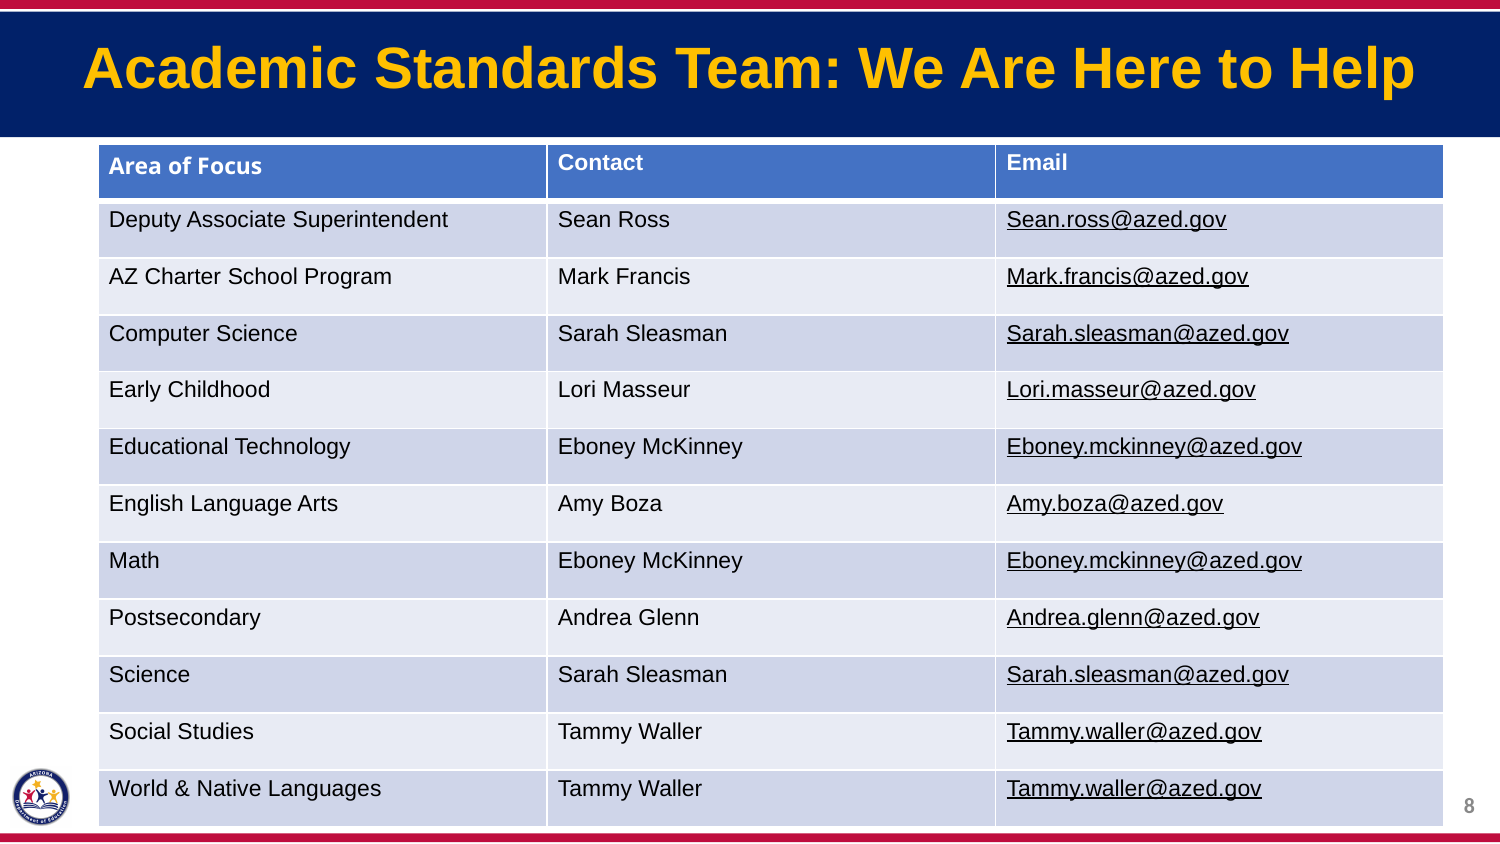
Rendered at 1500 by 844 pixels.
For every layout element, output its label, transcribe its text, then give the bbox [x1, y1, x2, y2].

slide_number 8 [1445, 782, 1490, 827]
table_cell Amy.boza@azed.gov [996, 486, 1443, 541]
table_cell Math [99, 543, 546, 598]
table_cell Eboney McKinney [548, 429, 995, 484]
table_cell Sarah Sleasman [548, 316, 995, 371]
table_cell Eboney McKinney [548, 543, 995, 598]
table_cell Eboney.mckinney@azed.gov [996, 543, 1443, 598]
table_cell English Language Arts [99, 486, 546, 541]
table_cell Early Childhood [99, 372, 546, 428]
table_cell Lori.masseur@azed.gov [996, 372, 1443, 428]
table_header Contact [548, 145, 995, 198]
table_cell Deputy Associate Superintendent [99, 204, 546, 257]
table_cell Tammy.waller@azed.gov [996, 714, 1443, 769]
text_box Academic Standards Team: We Are Here to Help [0, 30, 1500, 109]
table_header Area of Focus [99, 145, 546, 198]
table_cell Educational Technology [99, 429, 546, 484]
table_cell Mark.francis@azed.gov [996, 259, 1443, 314]
table_cell Amy Boza [548, 486, 995, 541]
table_cell Sarah Sleasman [548, 657, 995, 712]
table_cell Tammy Waller [548, 714, 995, 769]
table_cell Mark Francis [548, 259, 995, 314]
table_cell Andrea.glenn@azed.gov [996, 600, 1443, 655]
picture [10, 766, 72, 828]
table_cell Sean Ross [548, 204, 995, 257]
table_cell Lori Masseur [548, 372, 995, 428]
table_header Email [996, 145, 1443, 198]
table_cell Andrea Glenn [548, 600, 995, 655]
table_cell Sarah.sleasman@azed.gov [996, 316, 1443, 371]
table_cell Science [99, 657, 546, 712]
table_cell Tammy Waller [548, 771, 995, 826]
table_cell Sean.ross@azed.gov [996, 204, 1443, 257]
table_cell Eboney.mckinney@azed.gov [996, 429, 1443, 484]
table_cell Tammy.waller@azed.gov [996, 771, 1443, 826]
table_cell Social Studies [99, 714, 546, 769]
table_cell Postsecondary [99, 600, 546, 655]
table_cell Sarah.sleasman@azed.gov [996, 657, 1443, 712]
table_cell World & Native Languages [99, 771, 546, 826]
table_cell AZ Charter School Program [99, 259, 546, 314]
table_cell Computer Science [99, 316, 546, 371]
